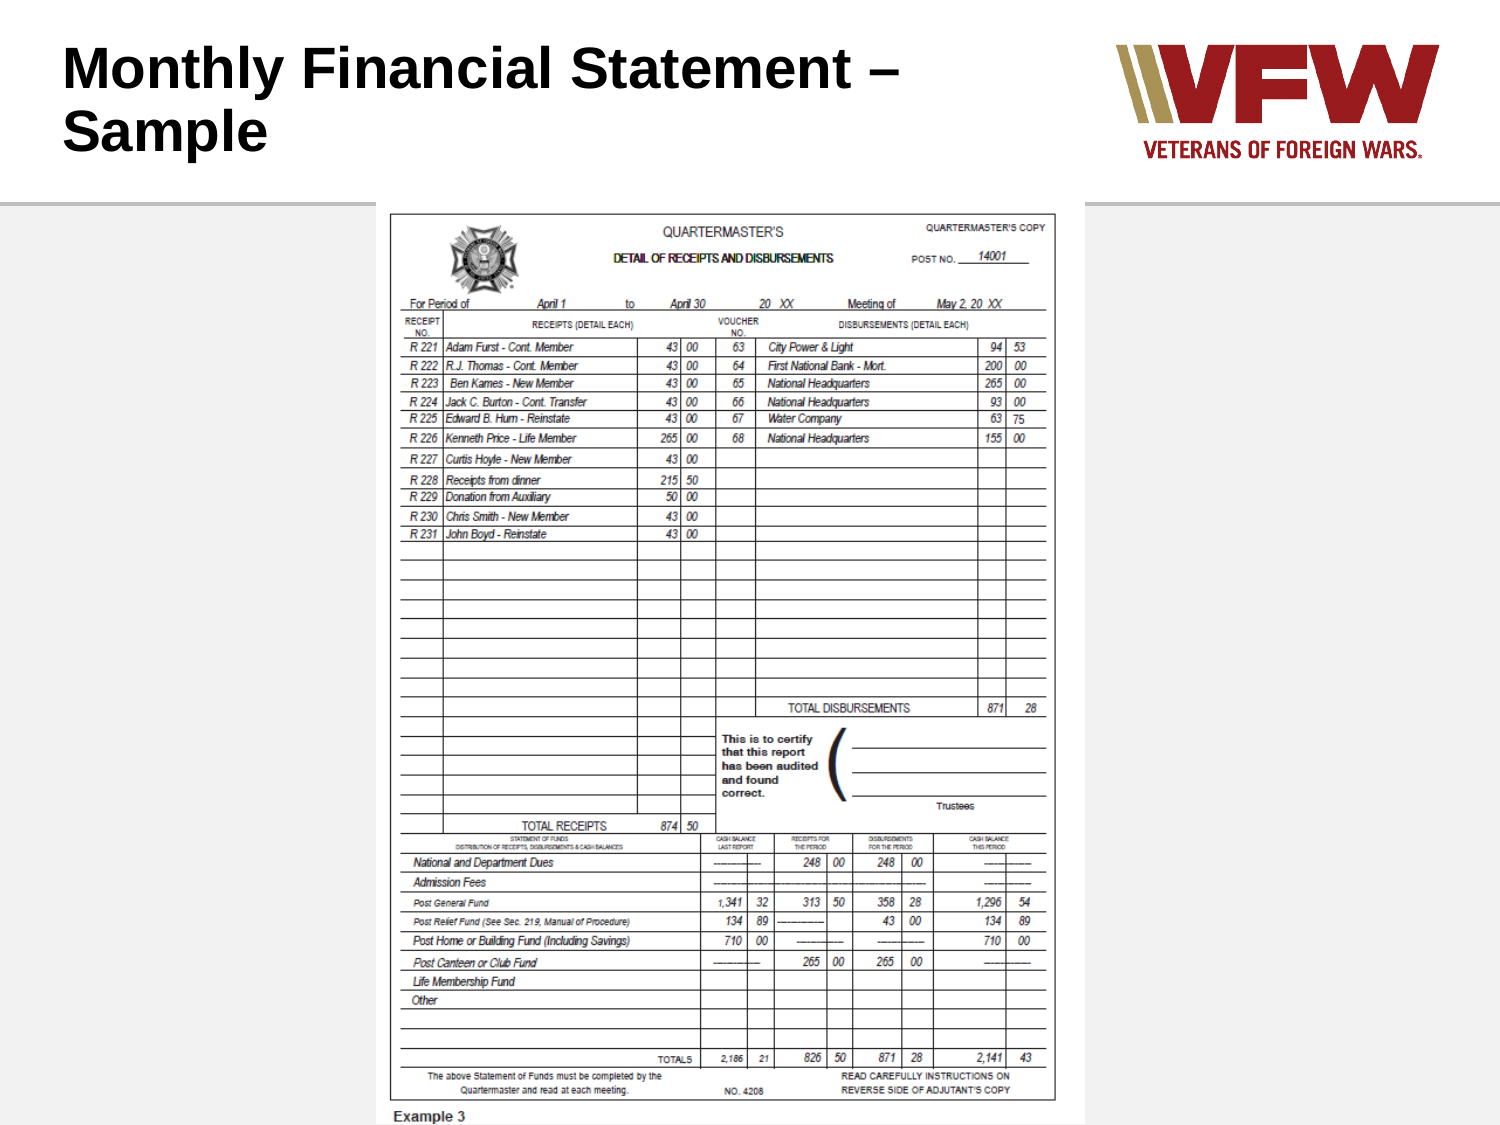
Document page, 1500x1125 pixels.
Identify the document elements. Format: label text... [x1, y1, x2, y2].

title Monthly Financial Statement – Sample [47, 76, 1414, 127]
picture [1115, 44, 1440, 159]
picture [376, 201, 1085, 1125]
